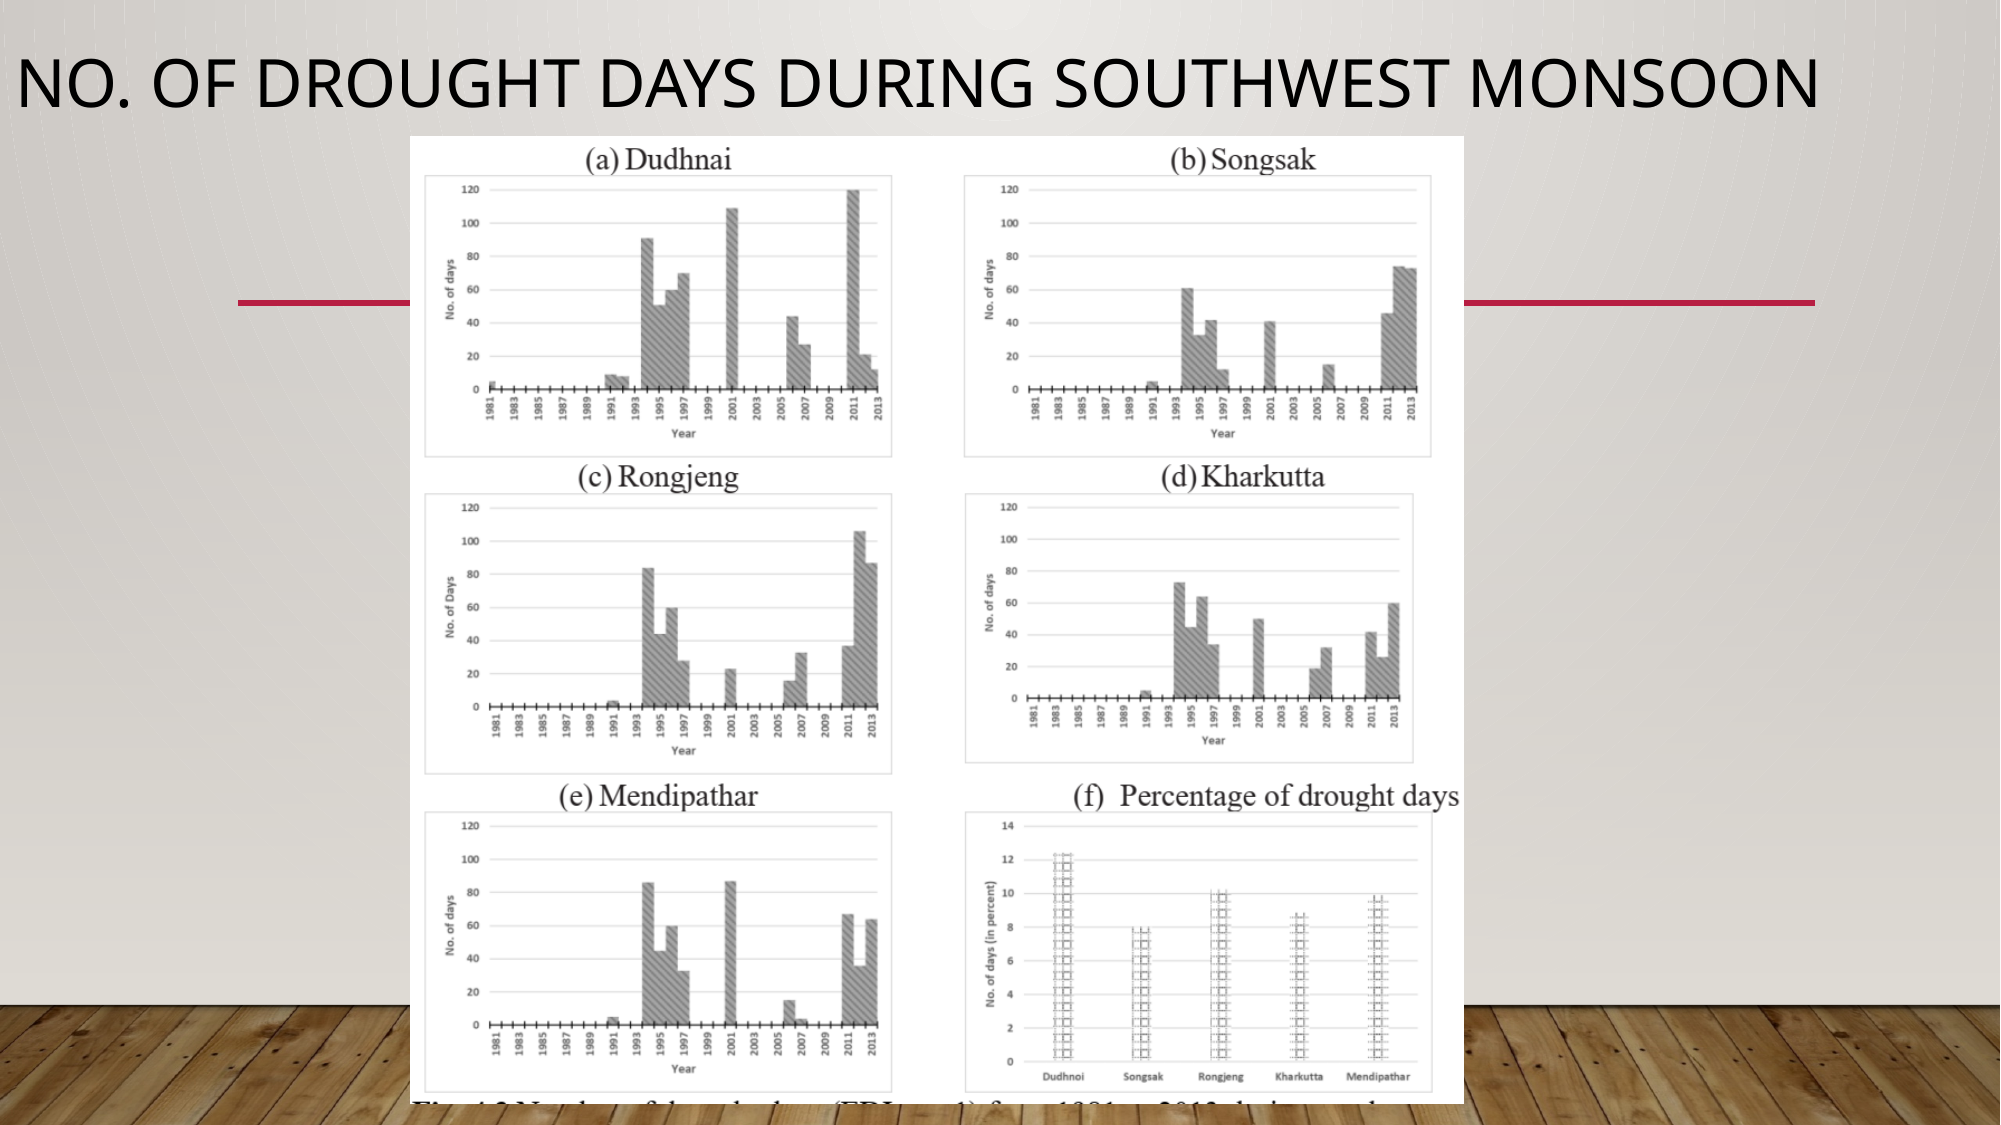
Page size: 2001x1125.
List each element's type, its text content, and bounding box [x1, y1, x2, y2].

picture [0, 136, 2000, 1125]
title No. of drought days during southwest monsoon [0, 42, 2000, 215]
